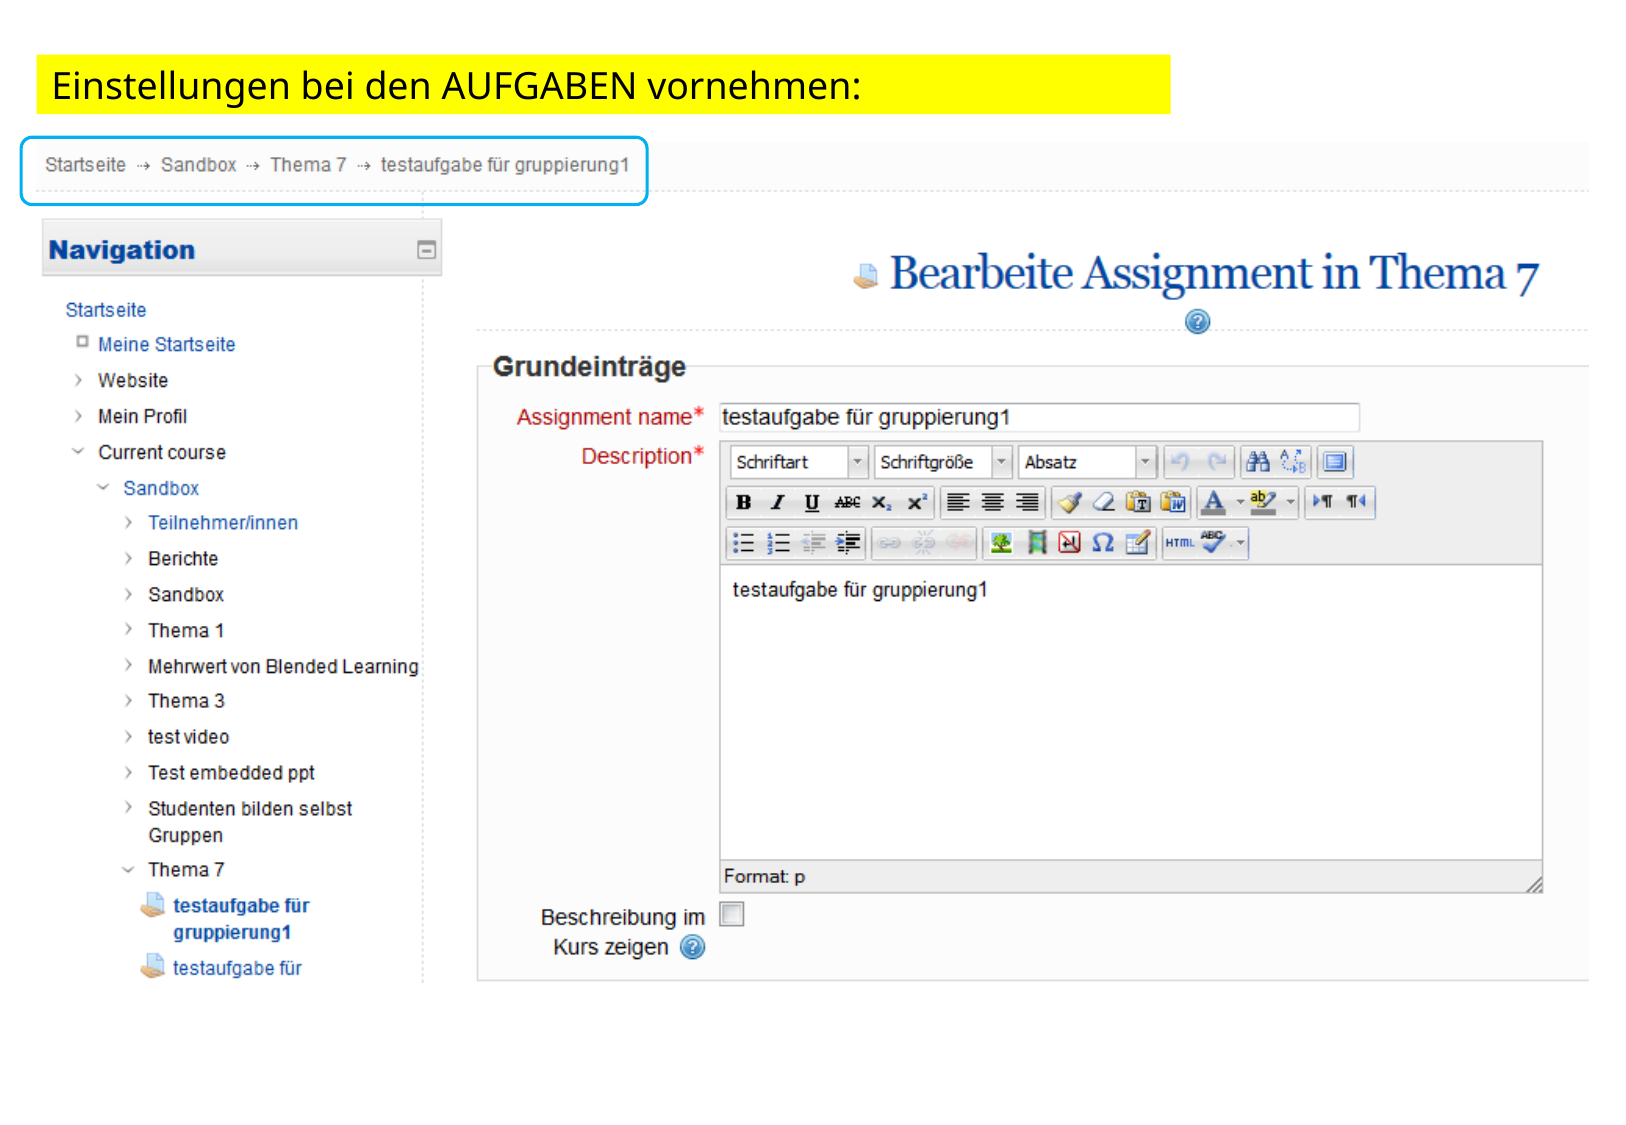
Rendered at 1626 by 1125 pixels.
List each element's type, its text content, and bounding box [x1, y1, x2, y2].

picture [36, 141, 1589, 984]
picture [36, 141, 645, 202]
text_box [19, 135, 647, 207]
text_box Einstellungen bei den AUFGABEN vornehmen: [36, 54, 1171, 115]
